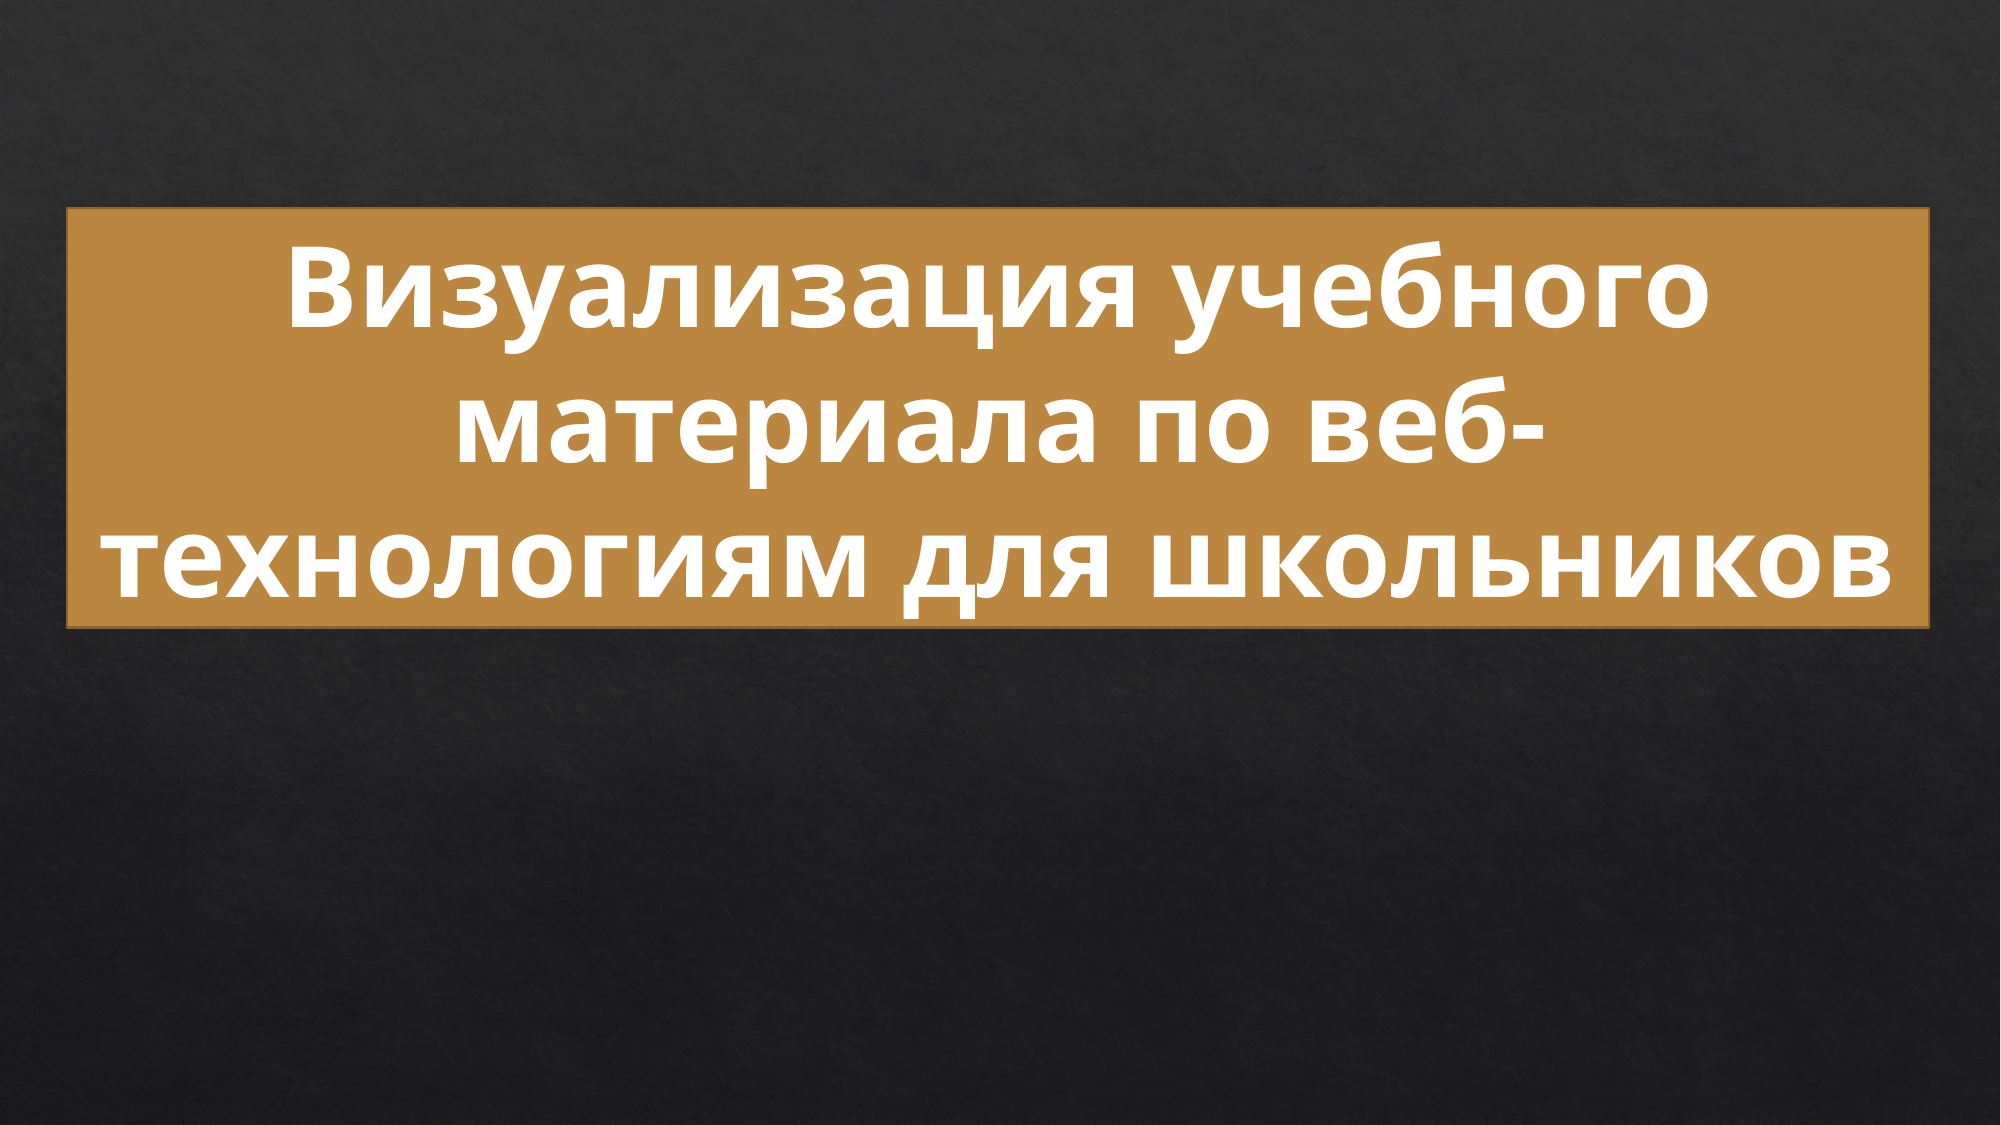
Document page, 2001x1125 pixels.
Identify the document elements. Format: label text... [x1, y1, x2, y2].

text_box Визуализация учебного материала по веб-технологиям для школьников [66, 207, 1930, 629]
